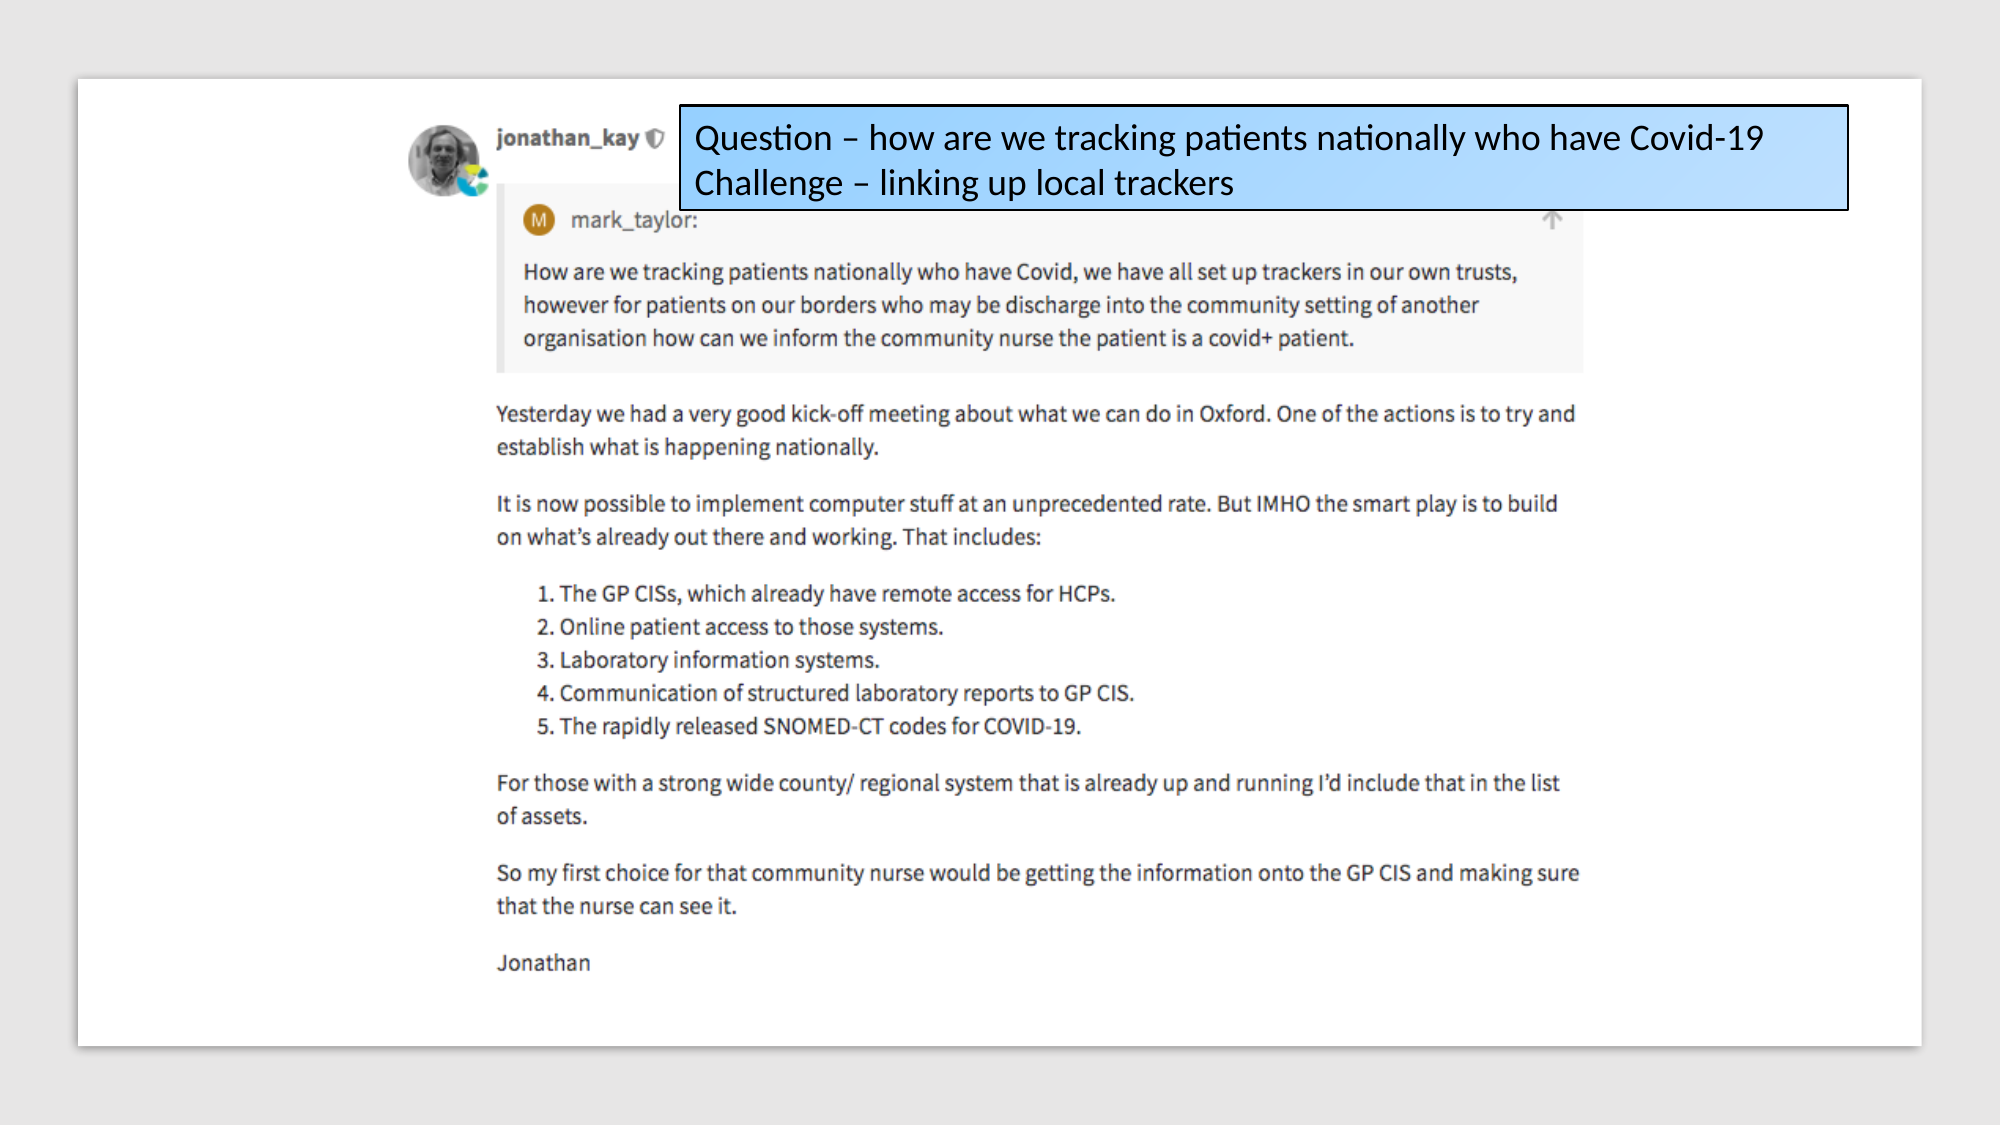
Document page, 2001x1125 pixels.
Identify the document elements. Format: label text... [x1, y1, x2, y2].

text_box [0, 0, 2000, 1125]
text_box Question – how are we tracking patients nationally who have Covid-19 Challenge – linking up local trackers [1637, 105, 1849, 211]
picture [363, 105, 1637, 1020]
text_box [77, 78, 1923, 1047]
